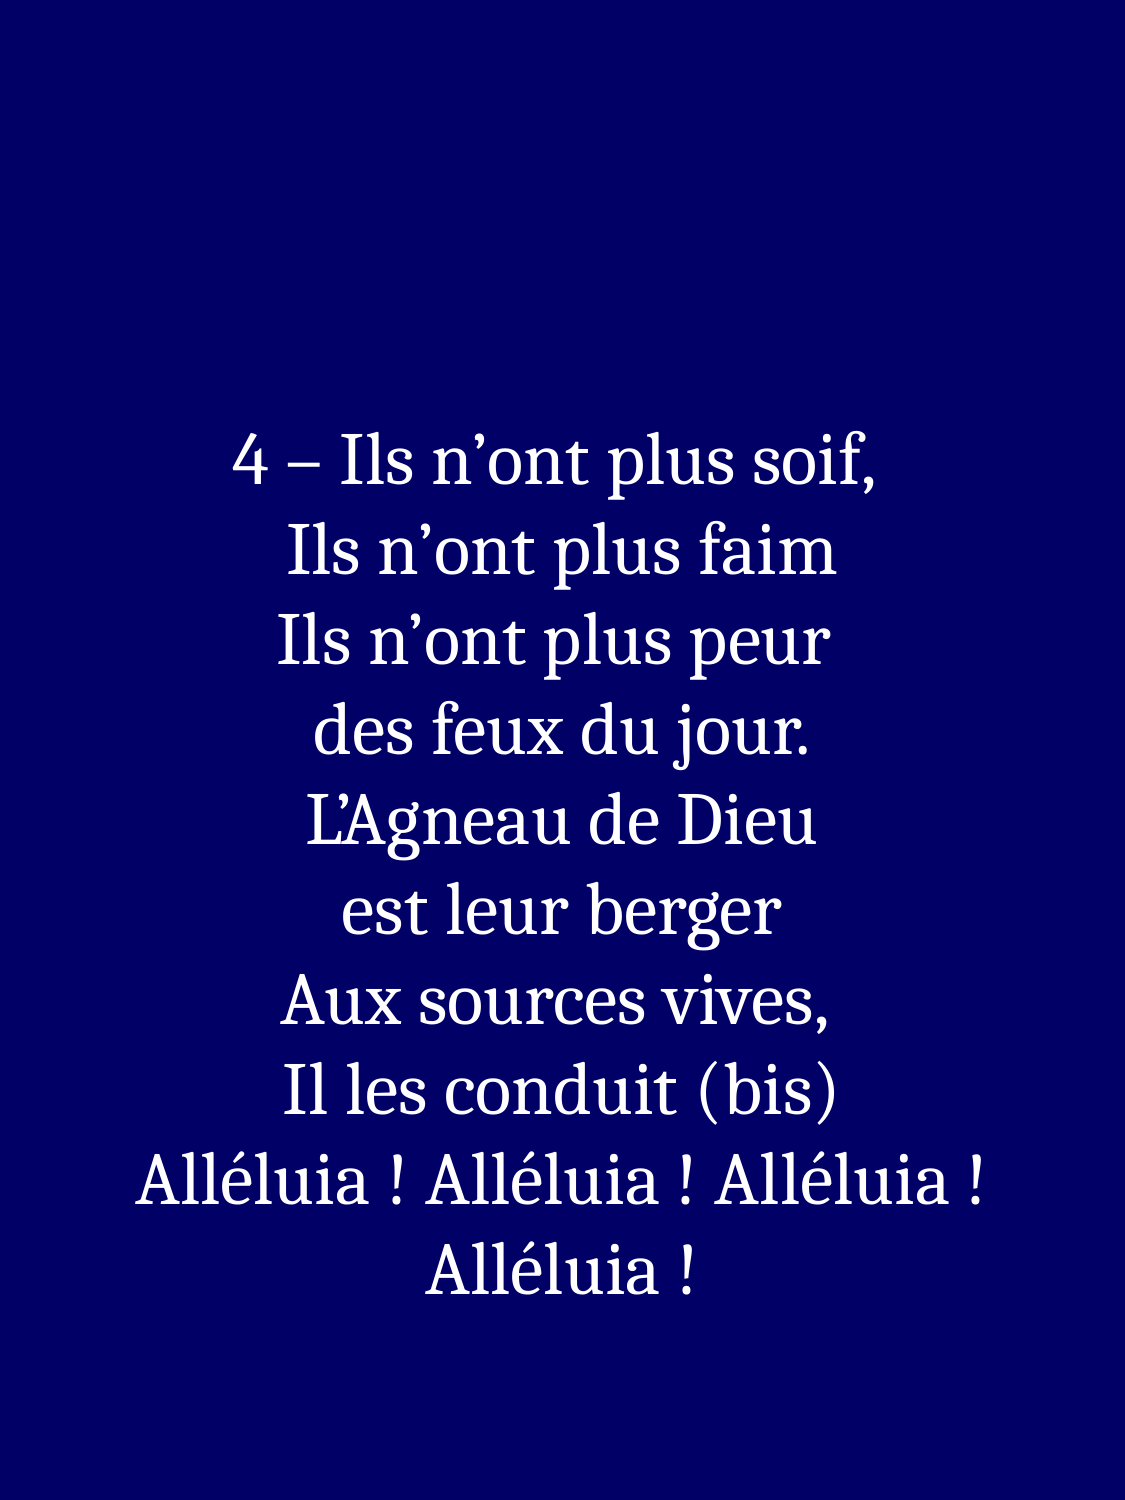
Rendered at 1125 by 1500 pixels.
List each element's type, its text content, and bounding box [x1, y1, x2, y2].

text_box 4 – Ils n’ont plus soif, Ils n’ont plus faim Ils n’ont plus peur des feux du jour. L’Agneau de Dieu est leur berger Aux sources vives, Il les conduit (bis) Alléluia ! Alléluia ! Alléluia ! Alléluia ! [0, 401, 1125, 1386]
